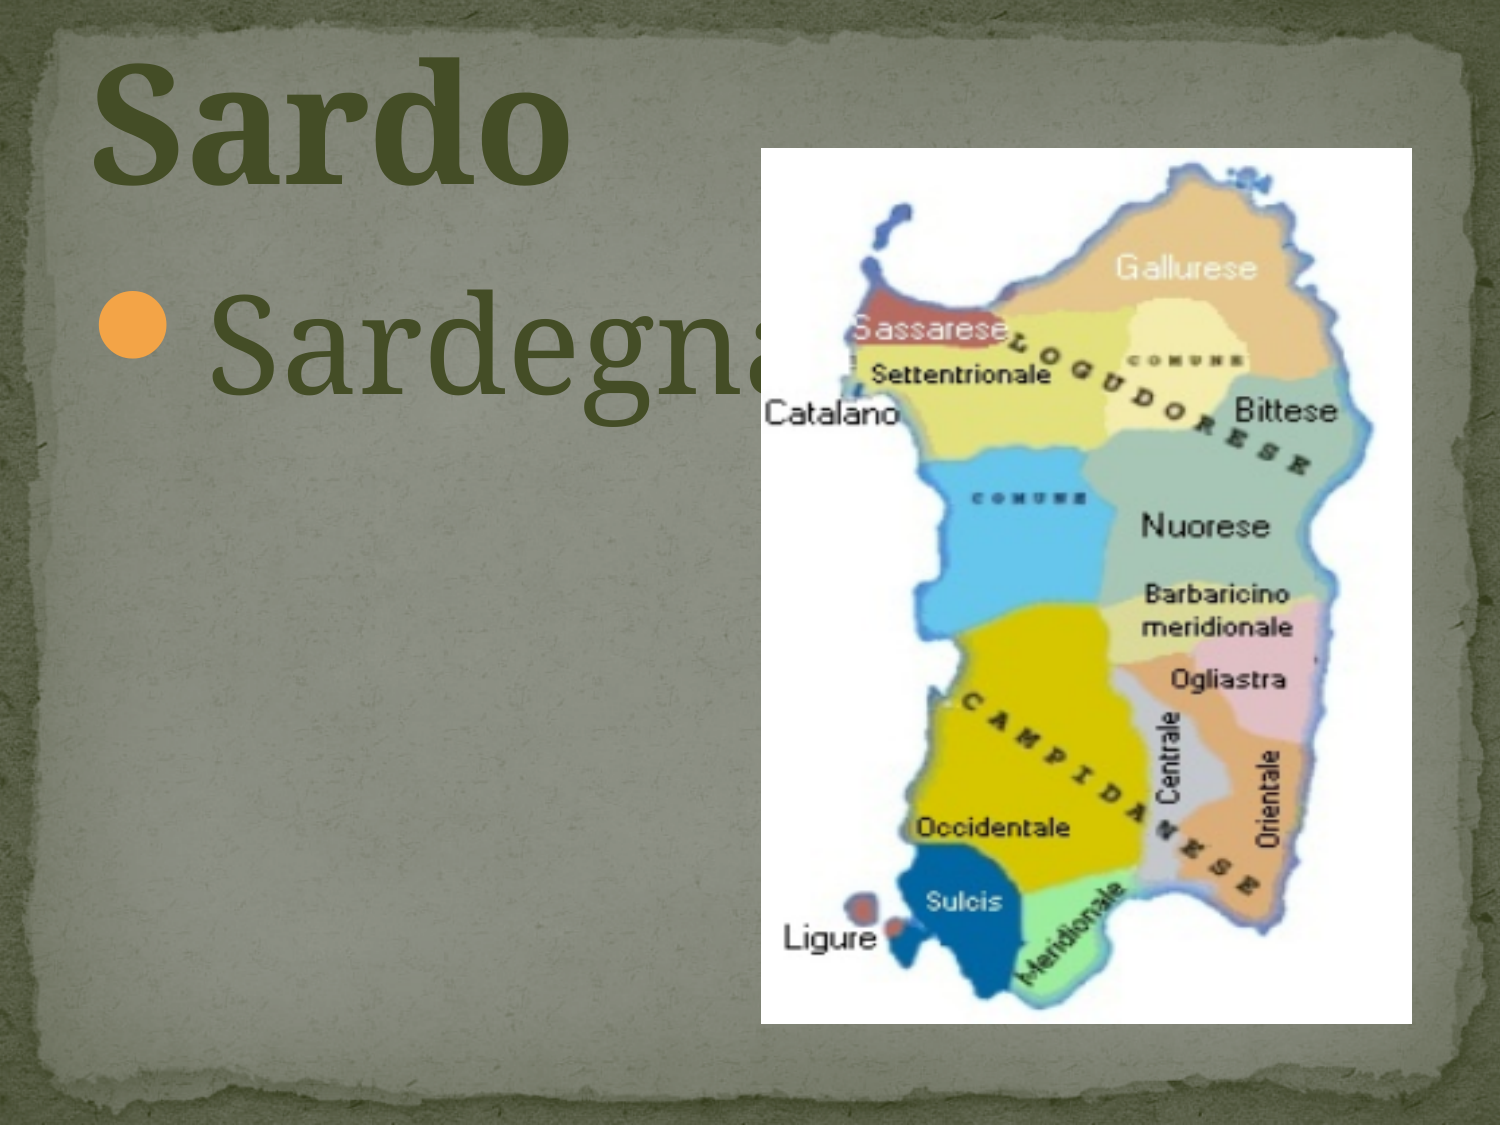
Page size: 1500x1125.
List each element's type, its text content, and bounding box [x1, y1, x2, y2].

title Sardo [74, 24, 1425, 225]
picture [761, 148, 1412, 1024]
list Sardegna [75, 249, 751, 1000]
